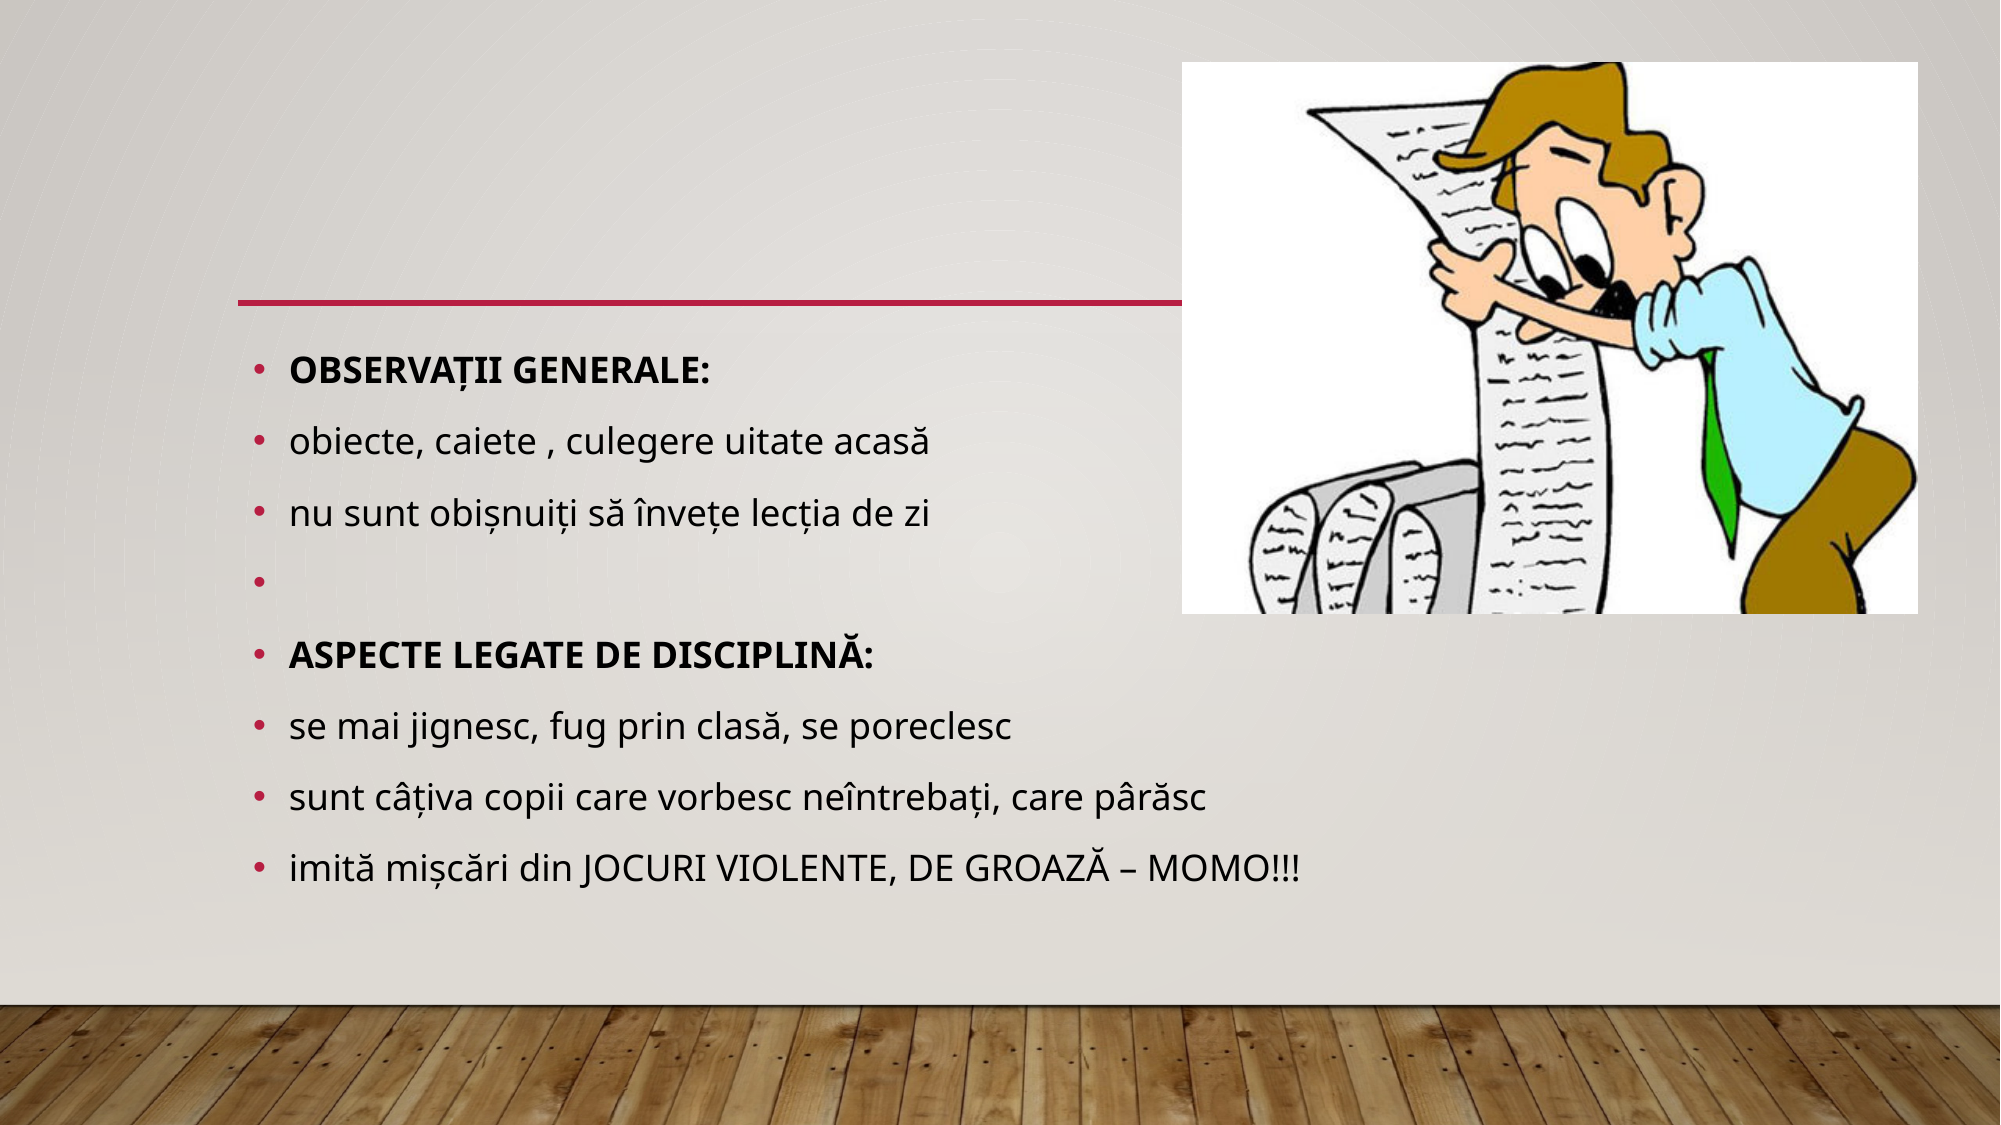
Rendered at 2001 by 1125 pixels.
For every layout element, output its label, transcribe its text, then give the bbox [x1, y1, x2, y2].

picture [1182, 61, 1918, 614]
list OBSERVAȚII GENERALE: obiecte, caiete , culegere uitate acasă nu sunt obișnuiți să învețe lecția de zi ASPECTE LEGATE DE DISCIPLINĂ: se mai jignesc, fug prin clasă, se poreclesc sunt câțiva copii care vorbesc neîntrebați, care pârăsc imită mișcări din JOCURI VIOLENTE, DE GROAZĂ – MOMO!!! [238, 330, 1814, 897]
picture [0, 1005, 2000, 1125]
